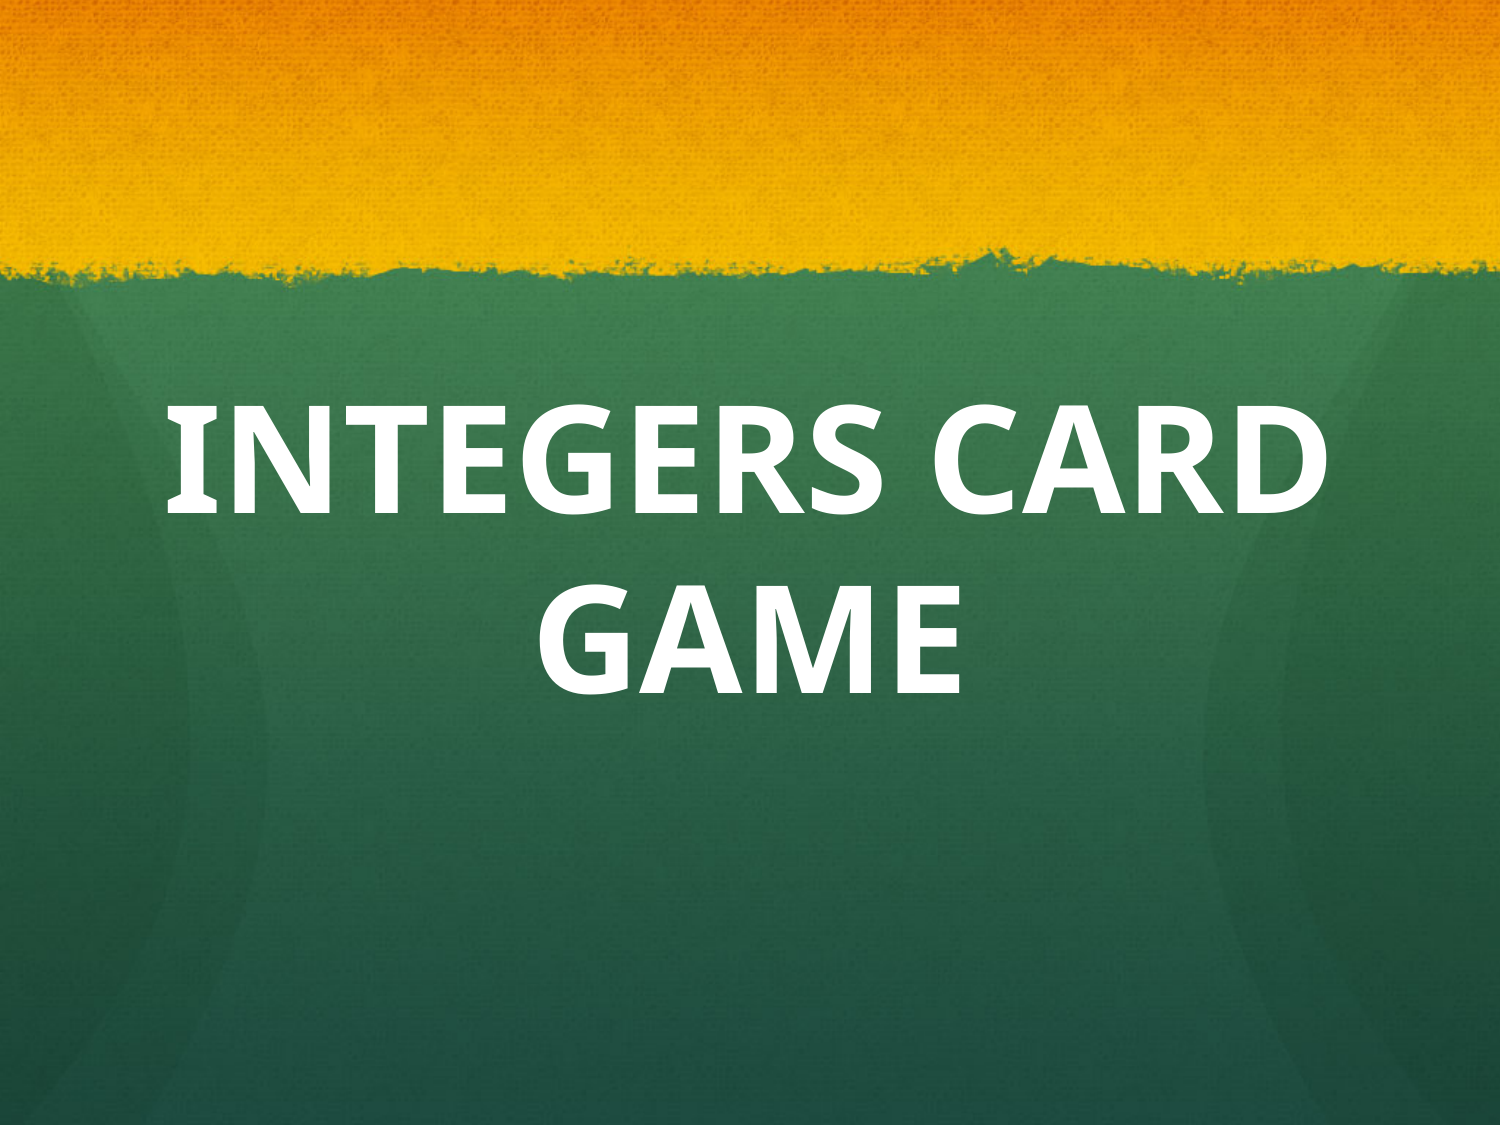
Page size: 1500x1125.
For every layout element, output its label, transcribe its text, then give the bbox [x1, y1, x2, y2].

picture [0, 0, 1500, 1125]
title INTEGERS CARD GAME [75, 450, 1425, 638]
